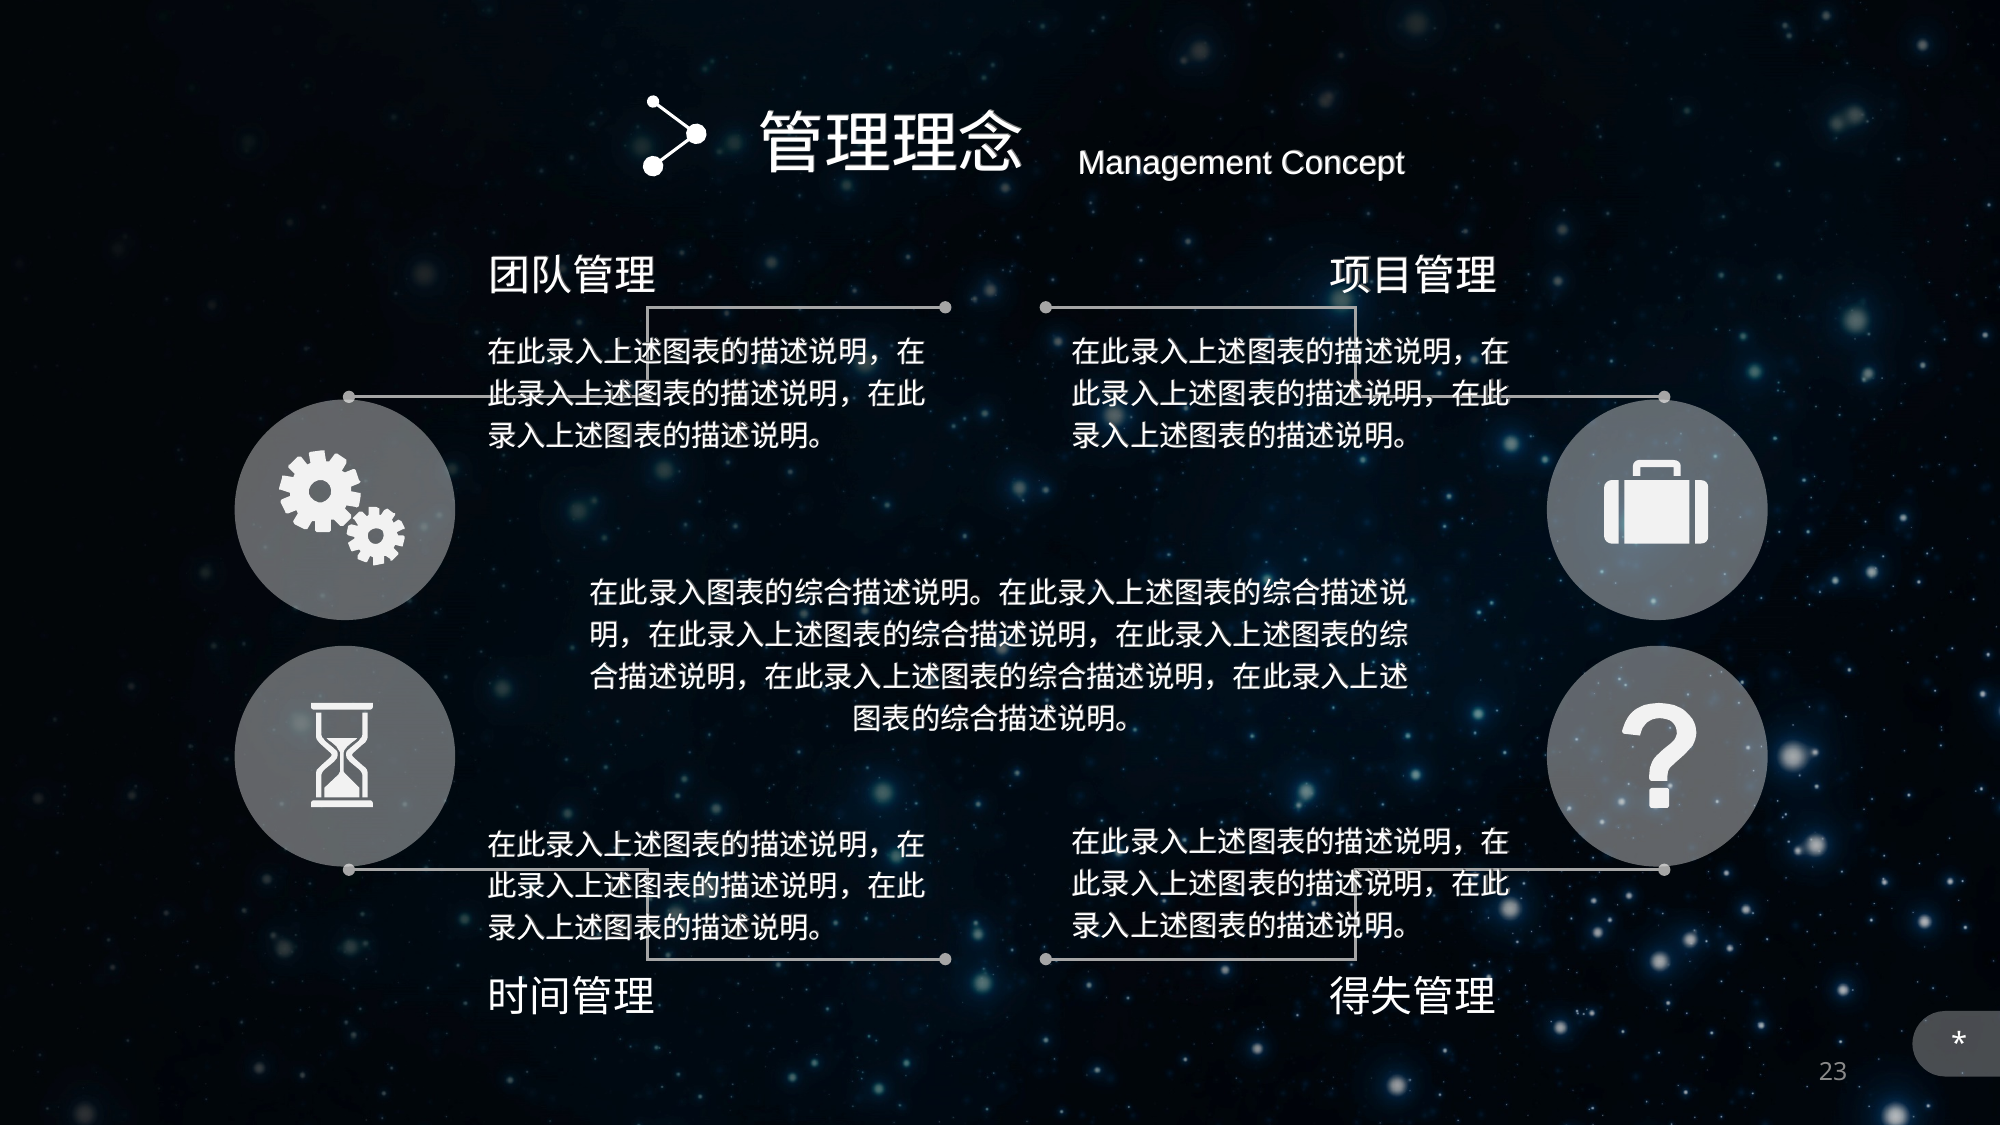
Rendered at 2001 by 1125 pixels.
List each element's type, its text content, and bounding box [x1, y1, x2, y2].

text_box 在此录入上述图表的描述说明，在此录入上述图表的描述说明，在此录入上述图表的描述说明。 [472, 811, 945, 869]
text_box [1912, 1010, 2000, 1077]
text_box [1045, 307, 1665, 397]
text_box 在此录入图表的综合描述说明。在此录入上述图表的综合描述说明，在此录入上述图表的综合描述说明，在此录入上述图表的综合描述说明，在此录入上述图表的综合描述说明，在此录入上述图表的综合描述说明。 [567, 561, 1431, 741]
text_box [348, 307, 946, 397]
text_box Management Concept [1062, 133, 1442, 189]
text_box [653, 101, 697, 167]
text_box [234, 399, 456, 621]
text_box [234, 645, 456, 867]
text_box 得失管理 [1314, 962, 1512, 1028]
picture [0, 0, 2000, 1125]
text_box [1045, 869, 1665, 960]
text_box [348, 869, 946, 960]
text_box * [1925, 1018, 2000, 1065]
text_box 在此录入上述图表的描述说明，在此录入上述图表的描述说明，在此录入上述图表的描述说明。 [1056, 397, 1527, 510]
text_box 在此录入上述图表的描述说明，在此录入上述图表的描述说明，在此录入上述图表的描述说明。 [472, 397, 945, 485]
text_box 时间管理 [473, 962, 670, 1028]
text_box 在此录入上述图表的描述说明，在此录入上述图表的描述说明，在此录入上述图表的描述说明。 [1056, 808, 1527, 869]
slide_number 23 [1412, 1042, 1863, 1103]
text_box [1546, 399, 1768, 621]
text_box 团队管理 [474, 240, 671, 306]
text_box 管理理念 [742, 93, 1040, 189]
text_box 项目管理 [1315, 240, 1513, 306]
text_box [1546, 645, 1768, 867]
